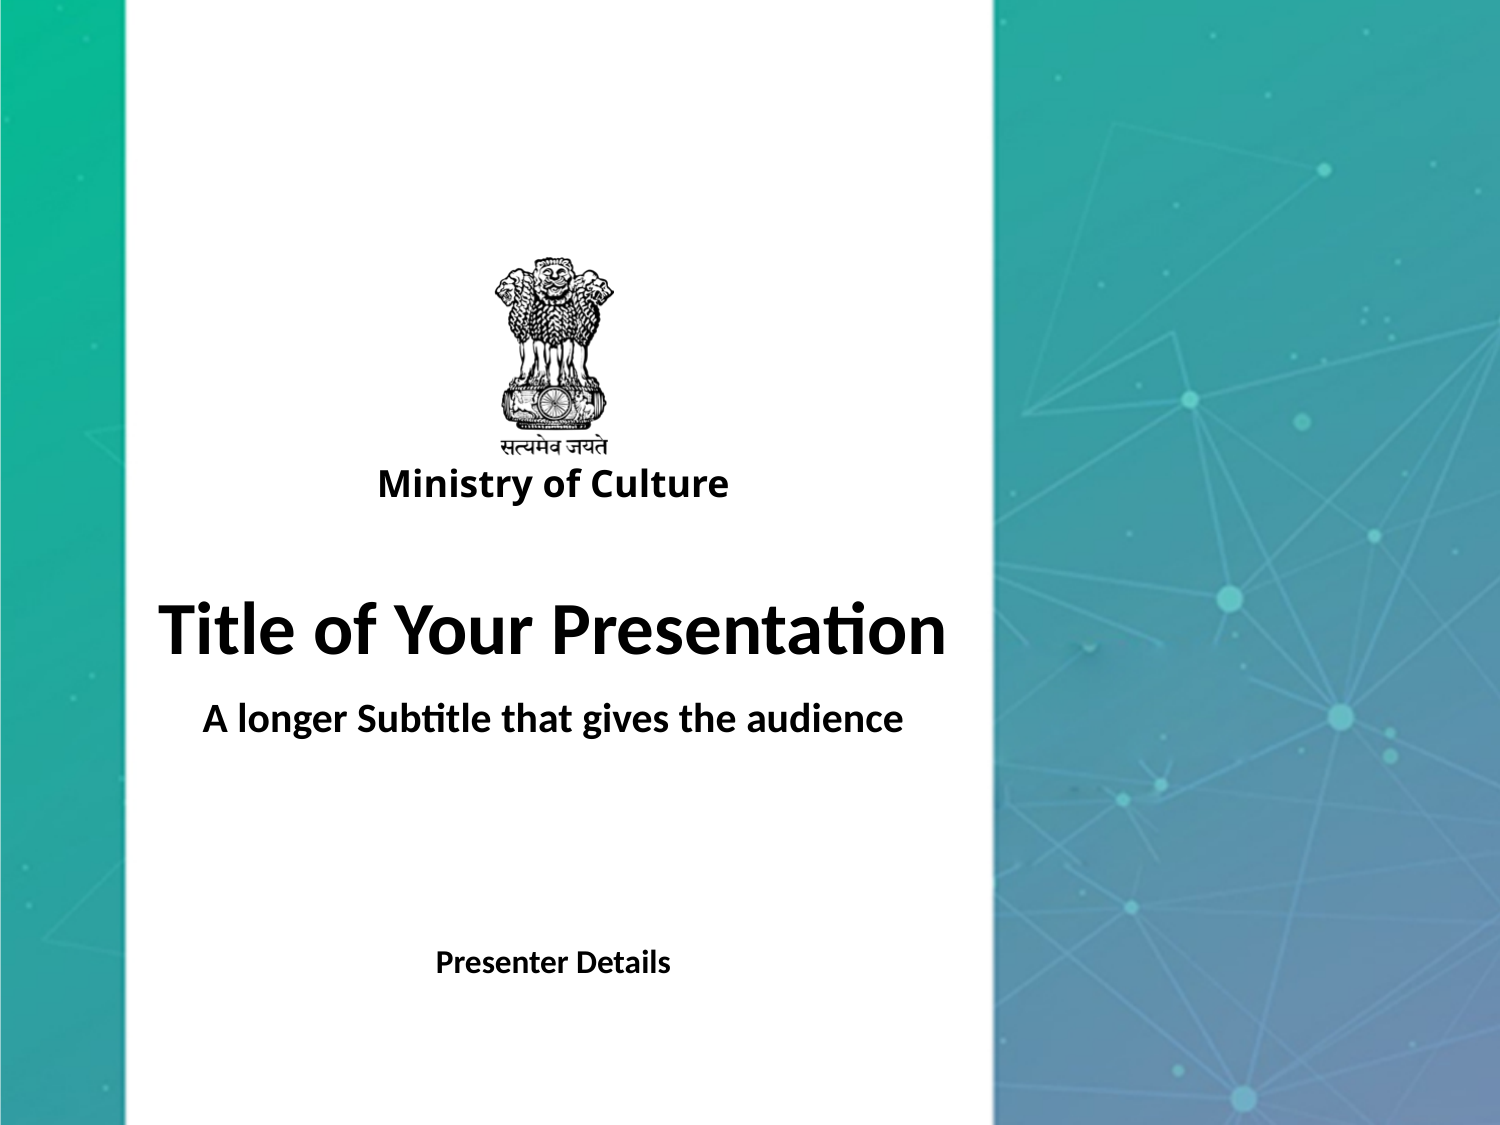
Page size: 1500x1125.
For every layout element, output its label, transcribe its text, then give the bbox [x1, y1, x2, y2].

list Title of Your Presentation [17, 582, 1090, 663]
picture [0, 0, 1500, 1125]
list A longer Subtitle that gives the audience [17, 689, 1090, 776]
list Presenter Details [189, 937, 918, 1024]
